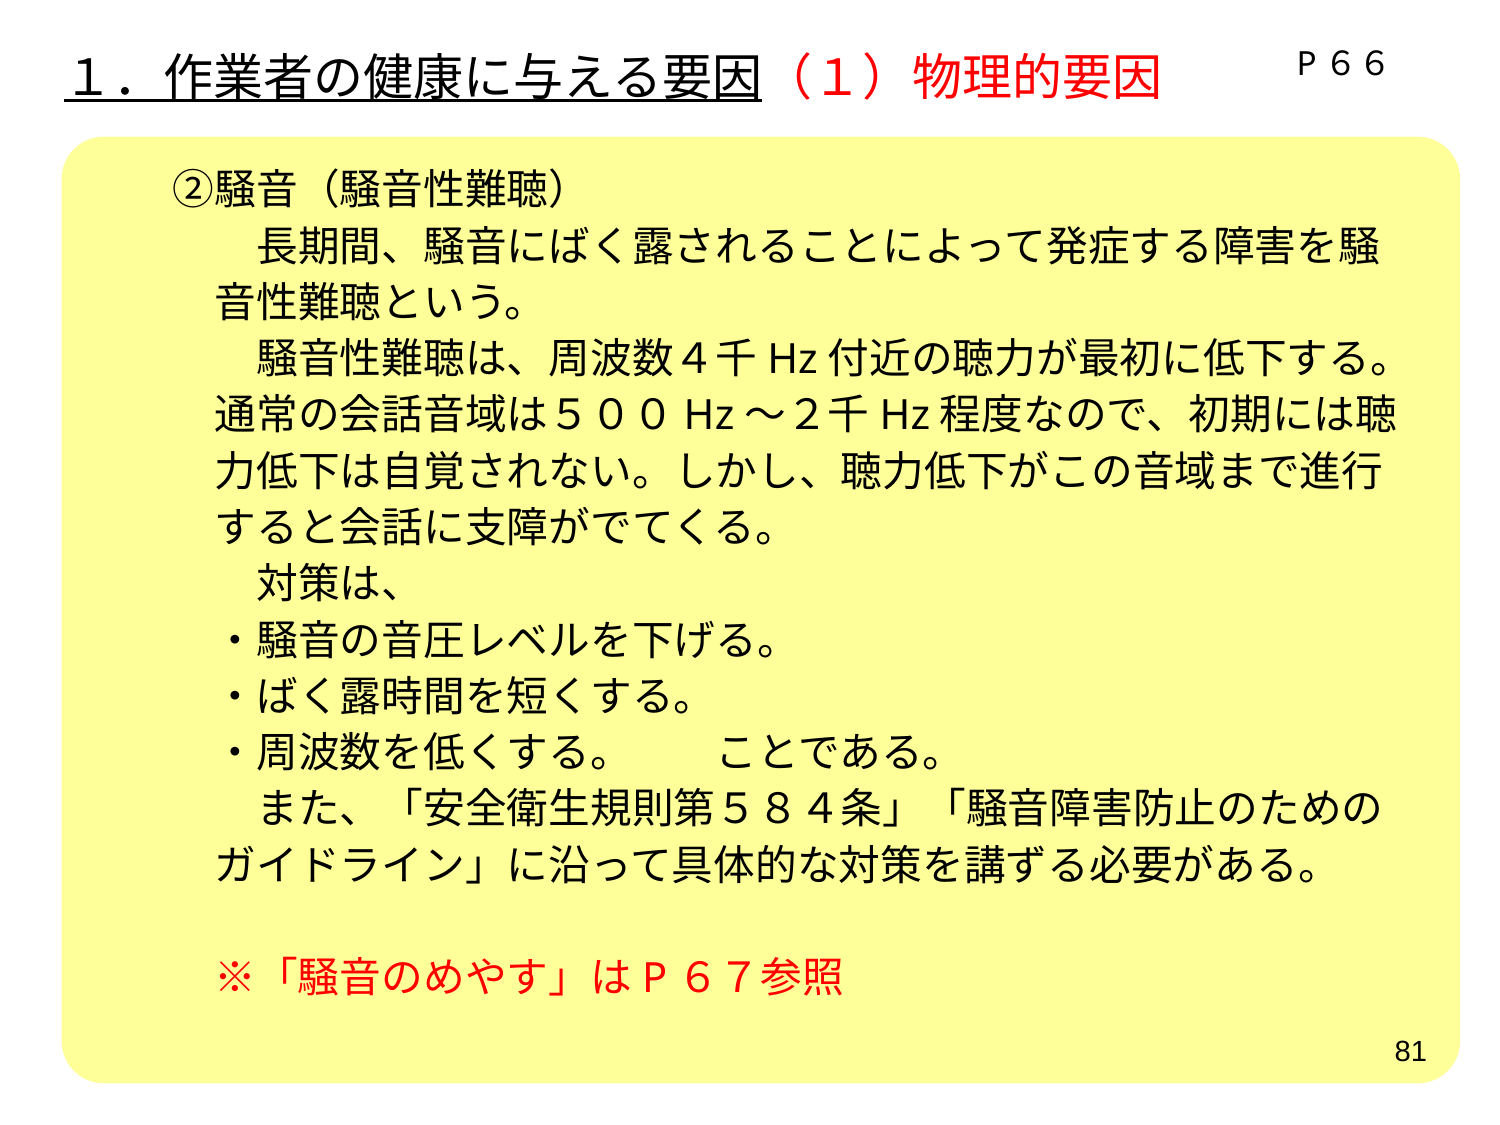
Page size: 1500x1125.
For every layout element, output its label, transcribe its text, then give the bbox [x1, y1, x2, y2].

text_box ②騒音（騒音性難聴） 長期間、騒音にばく露されることによって発症する障害を騒 音性難聴という。 騒音性難聴は、周波数４千Hz付近の聴力が最初に低下する。 通常の会話音域は５００Hz～２千Hz程度なので、初期には聴 力低下は自覚されない。しかし、聴力低下がこの音域まで進行 すると会話に支障がでてくる。 対策は、 ・騒音の音圧レベルを下げる。 ・ばく露時間を短くする。 ・周波数を低くする。 ことである。 また、「安全衛生規則第５８４条」「騒音障害防止のための ガイドライン」に沿って具体的な対策を講ずる必要がある。 ※「騒音のめやす」はP６７参照 [62, 137, 1460, 1083]
text_box 81 [1337, 1025, 1442, 1075]
text_box P６６ [1246, 35, 1442, 90]
text_box １．作業者の健康に与える要因（１）物理的要因 [48, 35, 1198, 113]
